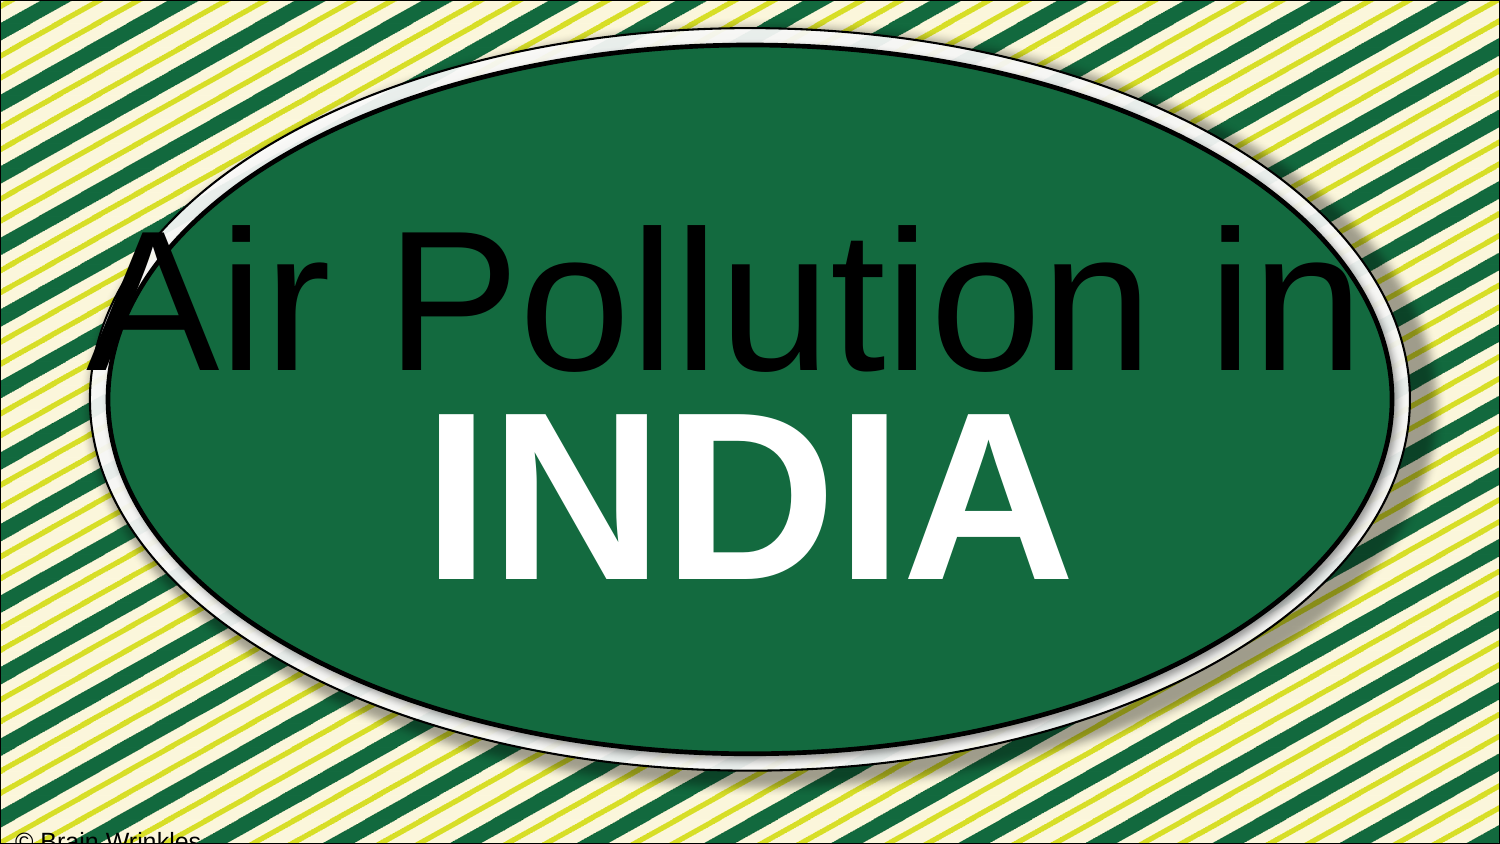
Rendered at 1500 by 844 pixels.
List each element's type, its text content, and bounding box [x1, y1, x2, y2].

text_box [270, 45, 1230, 164]
text_box [108, 355, 1393, 754]
text_box © Brain Wrinkles [0, 817, 436, 844]
text_box INDIA [378, 332, 1122, 562]
text_box [89, 355, 1410, 771]
text_box Air Pollution in [21, 164, 1430, 355]
text_box [239, 28, 1261, 164]
text_box [0, 0, 1500, 844]
